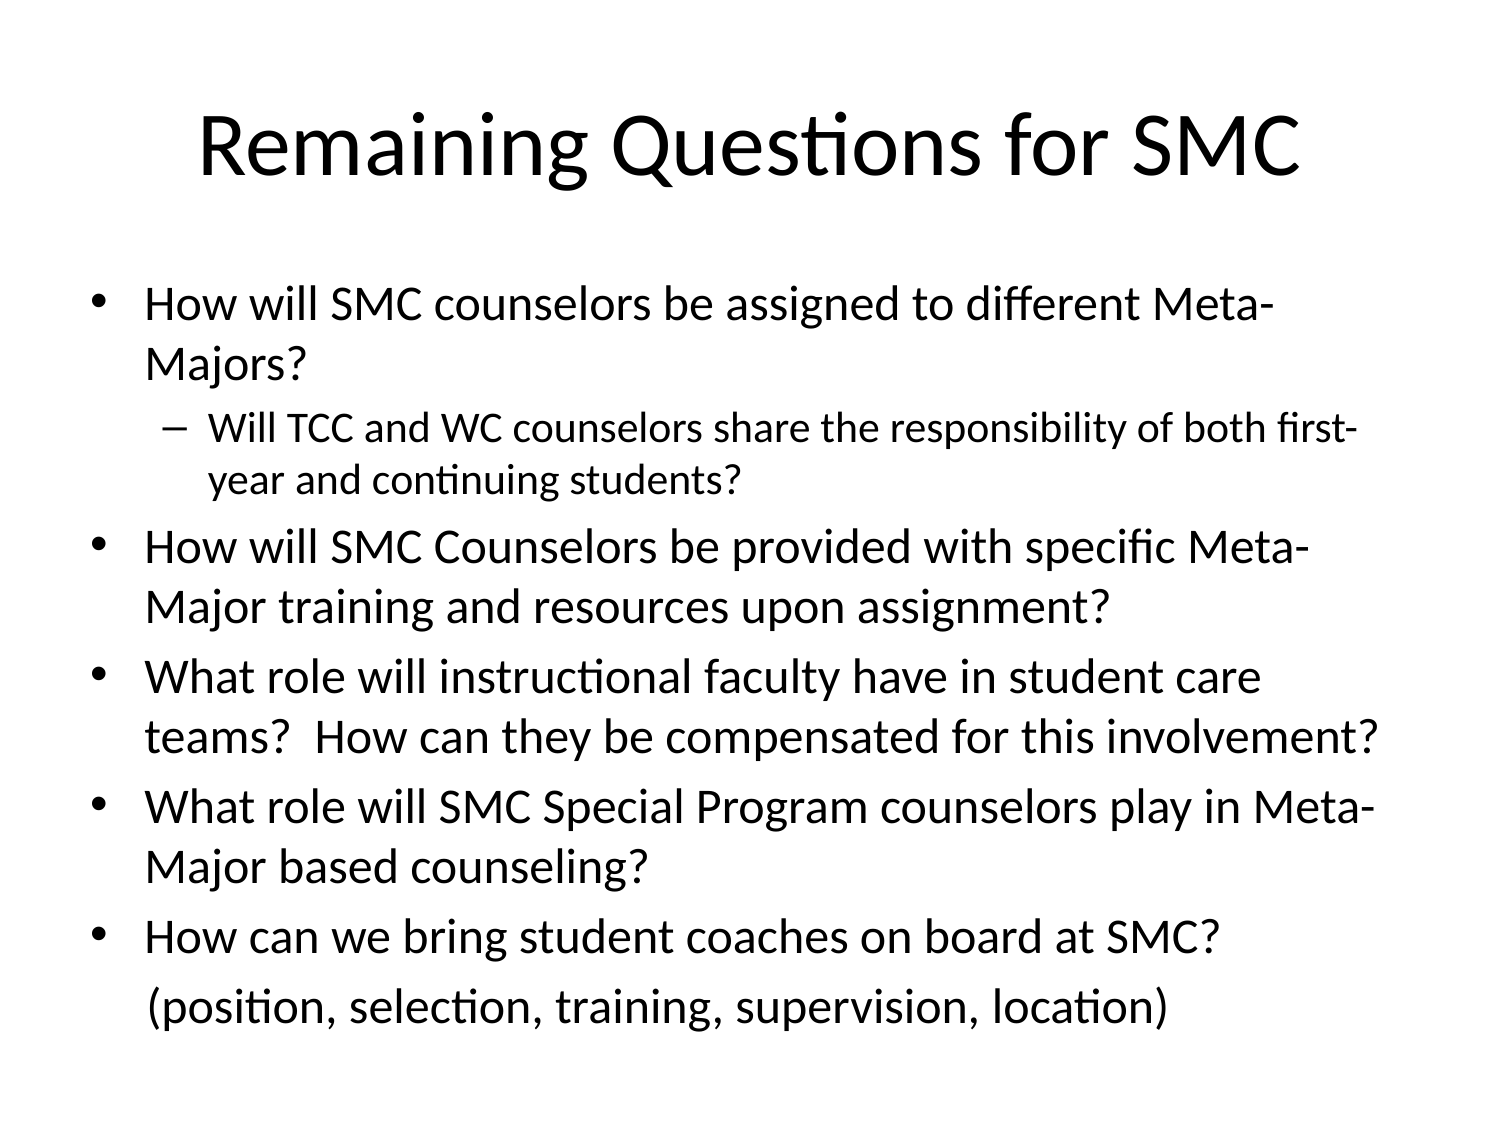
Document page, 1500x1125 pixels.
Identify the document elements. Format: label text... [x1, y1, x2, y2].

list How will SMC counselors be assigned to different Meta-Majors? Will TCC and WC counselors share the responsibility of both first-year and continuing students? How will SMC Counselors be provided with specific Meta-Major training and resources upon assignment? What role will instructional faculty have in student care teams? How can they be compensated for this involvement? What role will SMC Special Program counselors play in Meta-Major based counseling? How can we bring student coaches on board at SMC? (position, selection, training, supervision, location) [75, 262, 1437, 1045]
title Remaining Questions for SMC [75, 45, 1425, 233]
